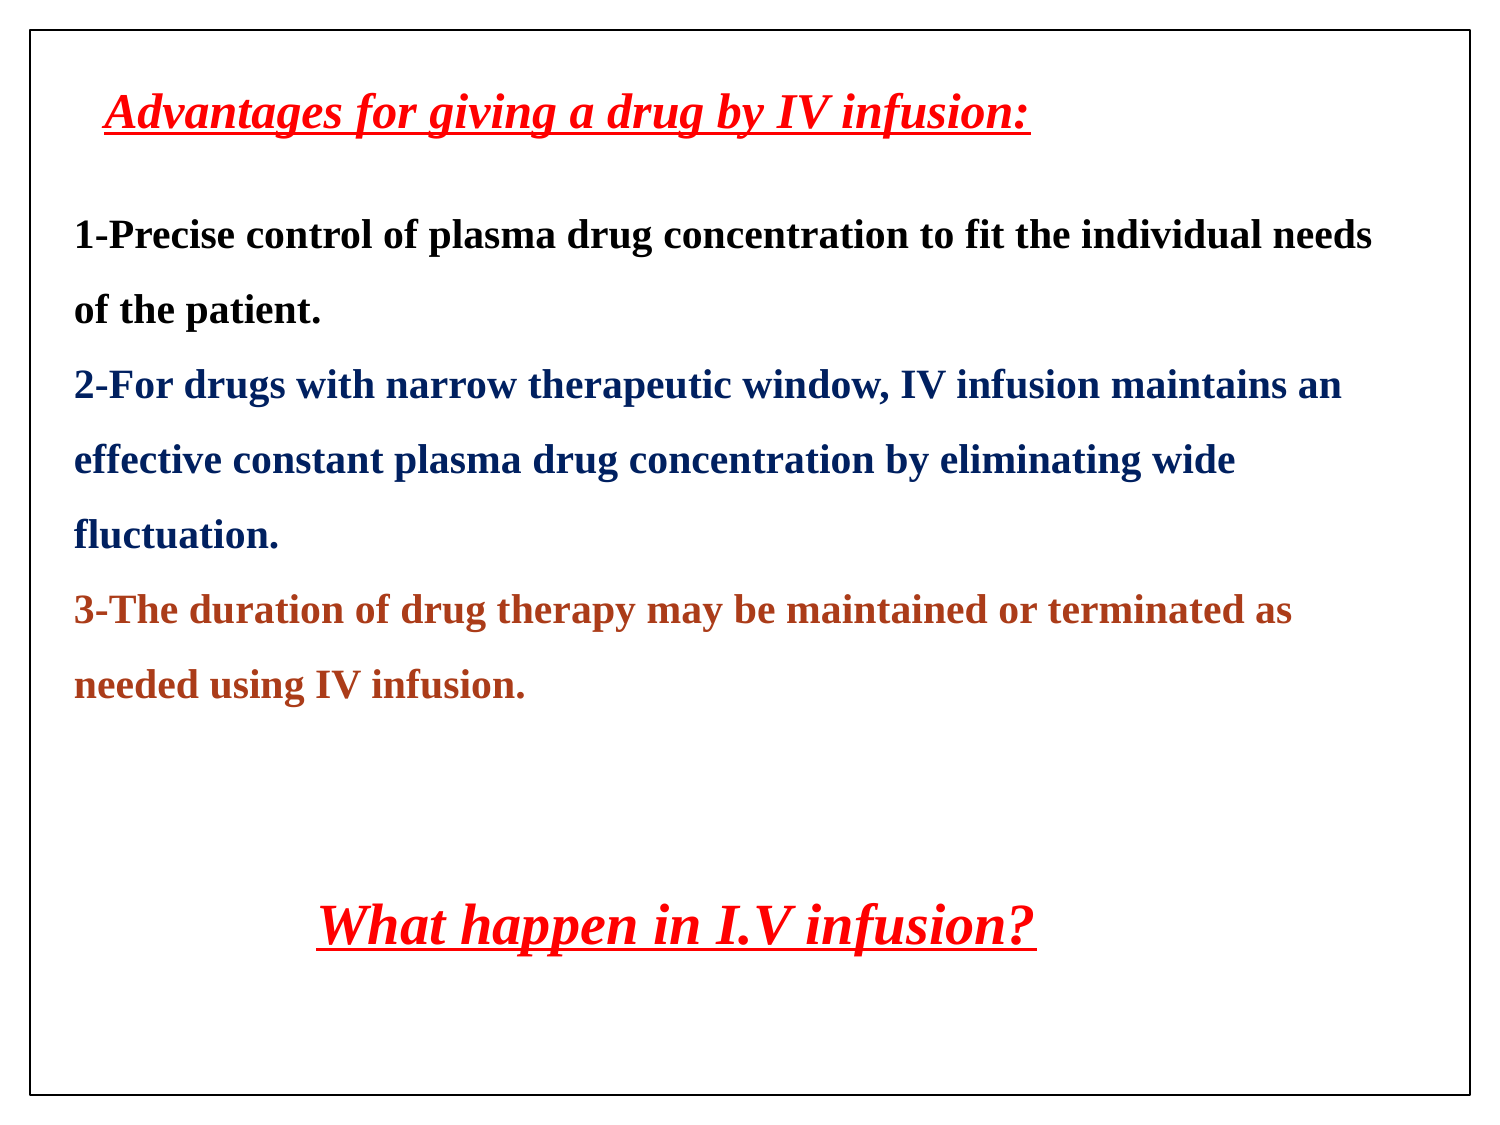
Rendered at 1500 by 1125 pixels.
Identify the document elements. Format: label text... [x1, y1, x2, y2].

text_box What happen in I.V infusion? [301, 878, 1052, 964]
text_box Advantages for giving a drug by IV infusion: [89, 71, 1046, 147]
text_box 1-Precise control of plasma drug concentration to fit the individual needs of the patient. 2-For drugs with narrow therapeutic window, IV infusion maintains an effective constant plasma drug concentration by eliminating wide fluctuation. 3-The duration of drug therapy may be maintained or terminated as needed using IV infusion. [59, 174, 1425, 715]
